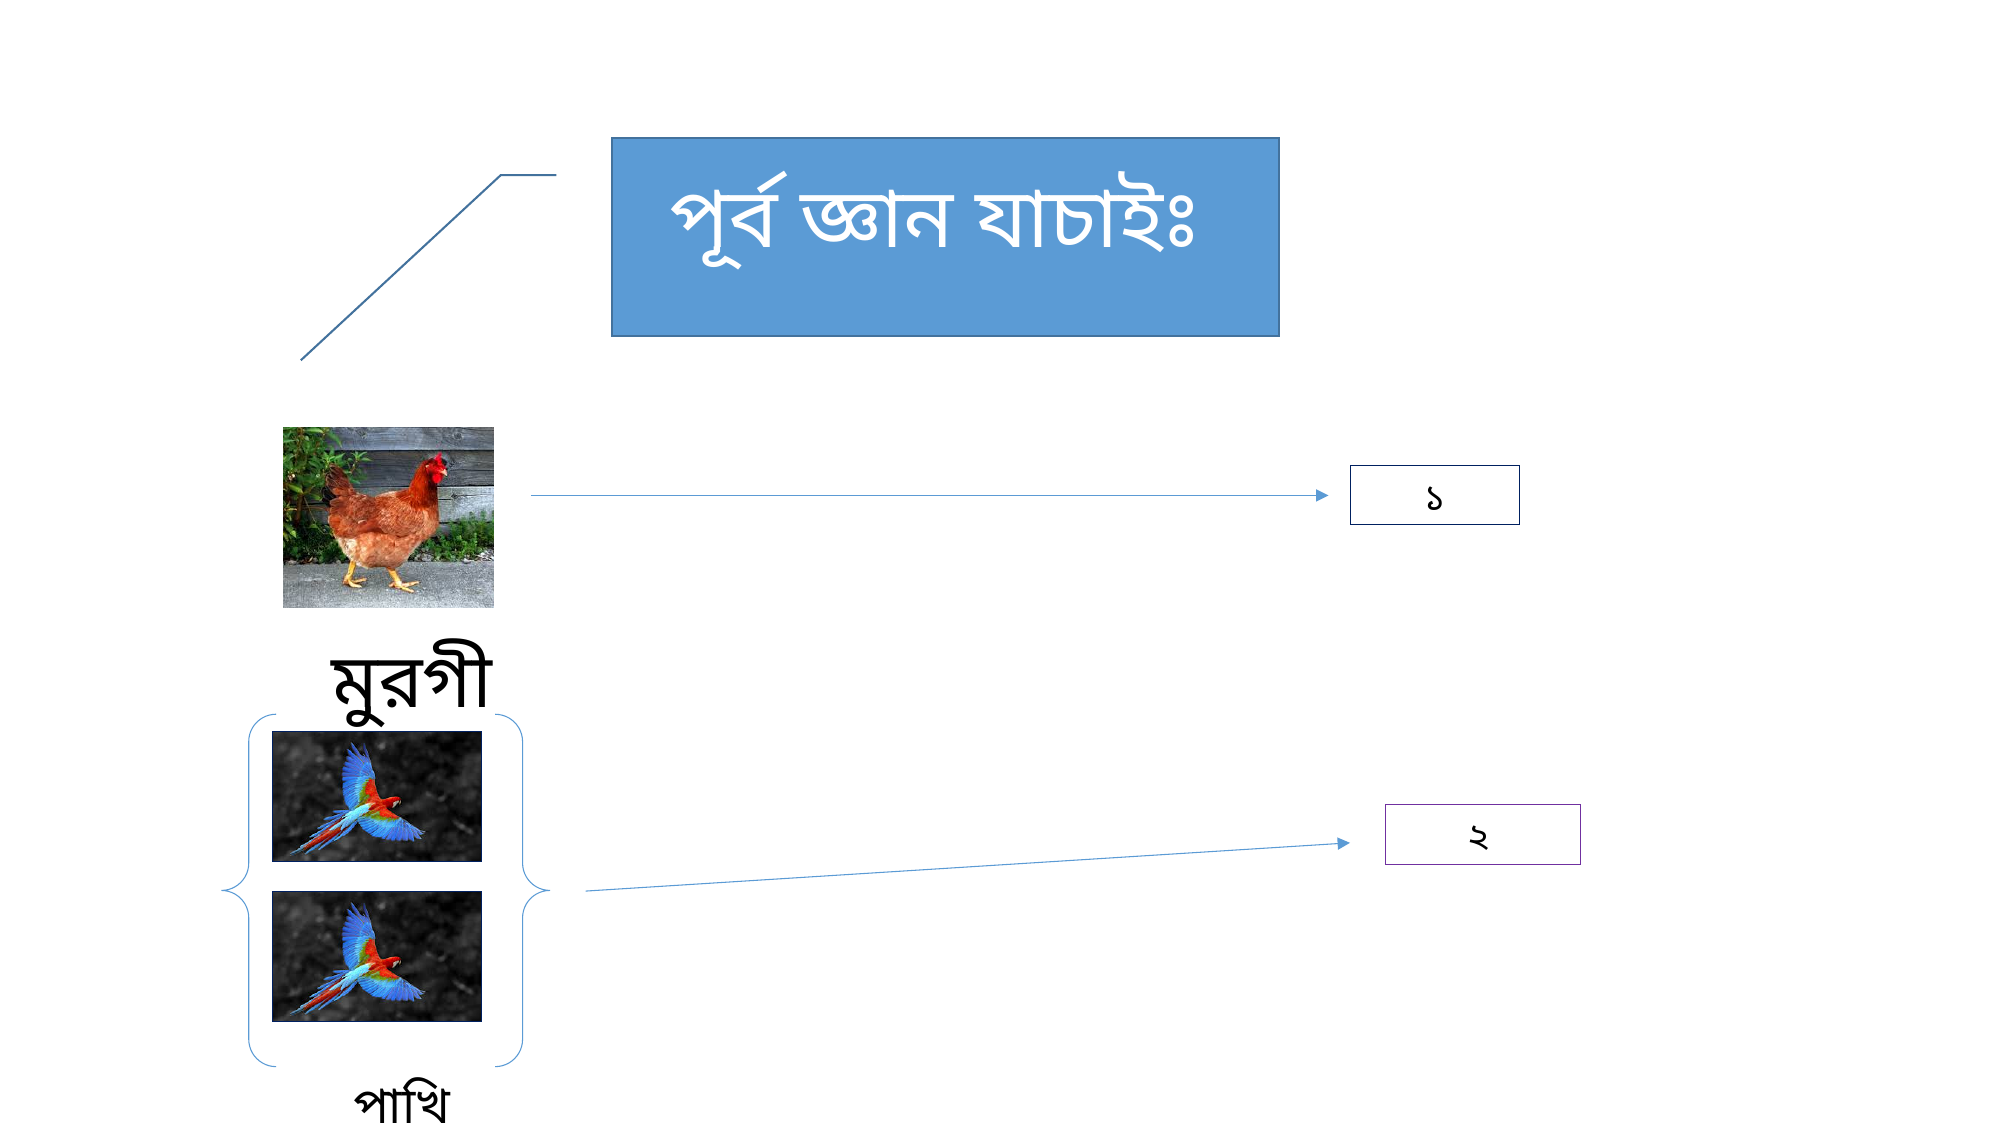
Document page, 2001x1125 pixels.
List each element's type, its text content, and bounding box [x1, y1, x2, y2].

text_box ২ [1385, 804, 1581, 865]
text_box ১ [1350, 465, 1520, 525]
text_box পাখি [272, 1067, 531, 1125]
text_box পূর্ব জ্ঞান যাচাইঃ [611, 137, 1280, 337]
picture [283, 427, 494, 608]
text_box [221, 714, 550, 1067]
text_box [585, 842, 1350, 892]
text_box পূর্ব জ্ঞান যাচাইঃ [300, 174, 557, 362]
text_box মুরগী [316, 625, 531, 714]
